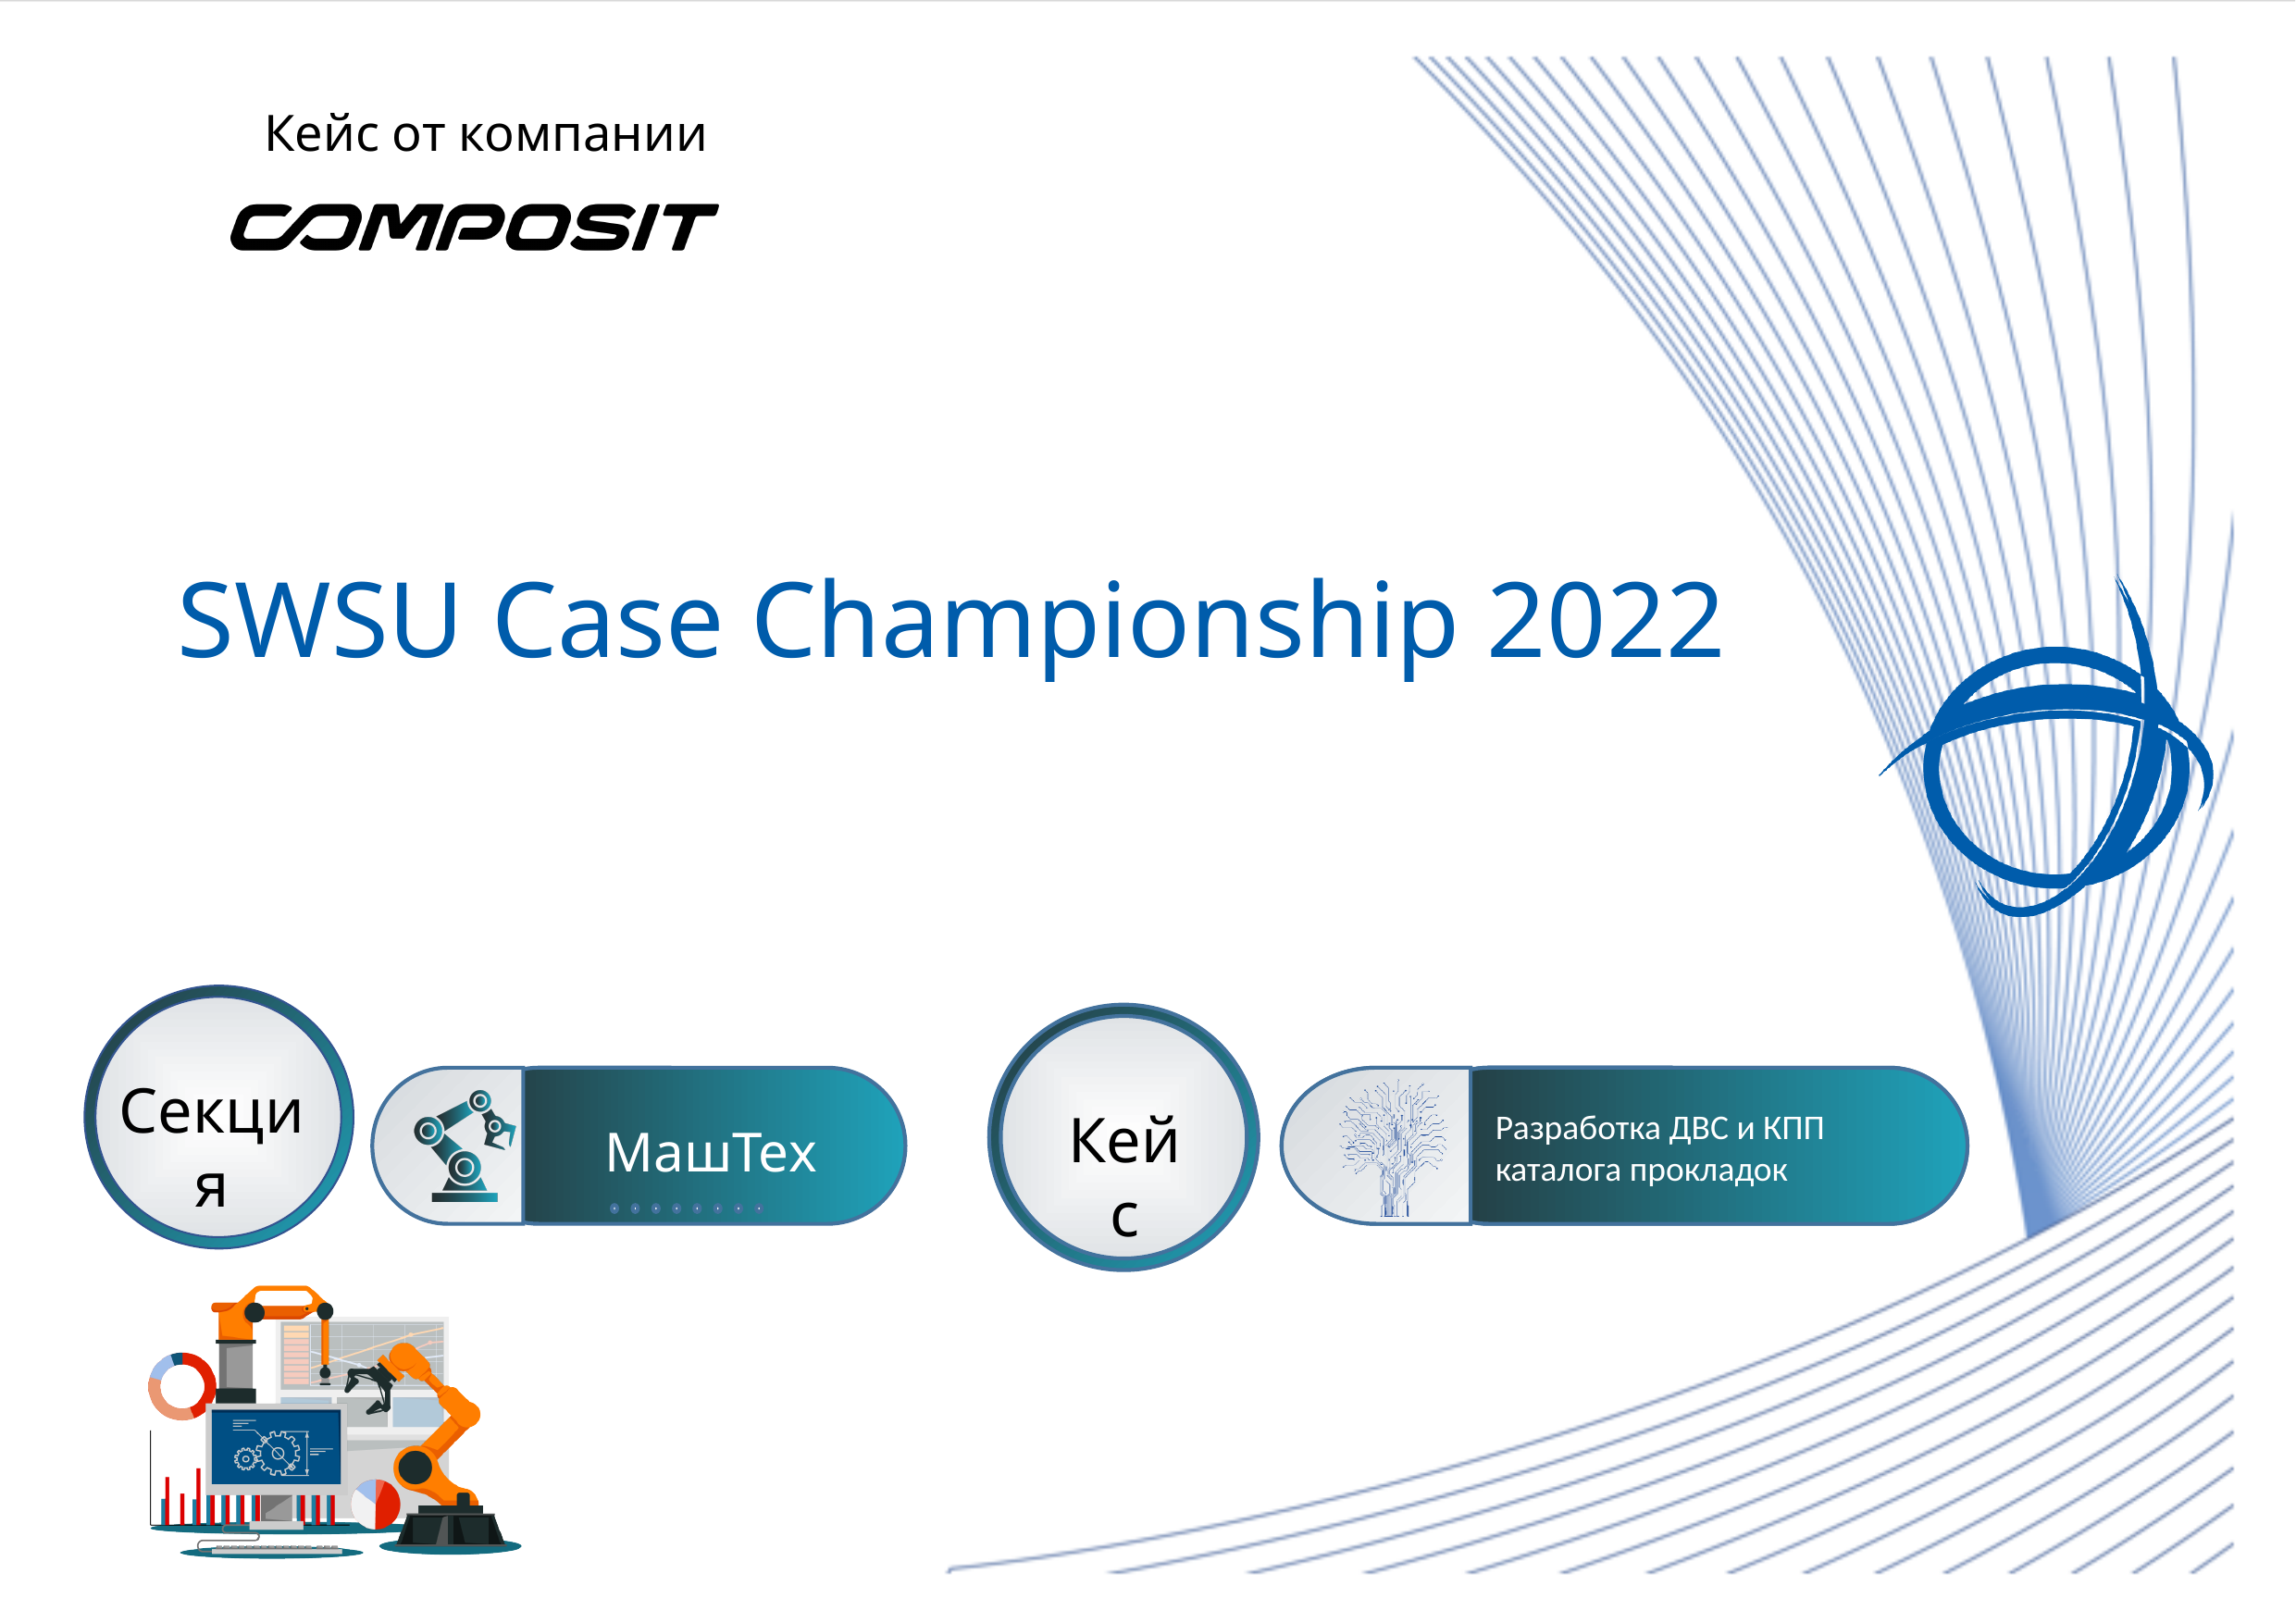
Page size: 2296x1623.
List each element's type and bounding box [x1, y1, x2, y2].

picture [230, 204, 719, 251]
picture [414, 1090, 516, 1202]
picture [1879, 573, 2214, 917]
text_box [1281, 1067, 1967, 1224]
text_box [372, 1067, 906, 1224]
text_box [988, 1004, 1259, 1270]
picture [148, 1285, 522, 1559]
text_box [0, 0, 2296, 1623]
picture [1333, 1075, 1450, 1220]
